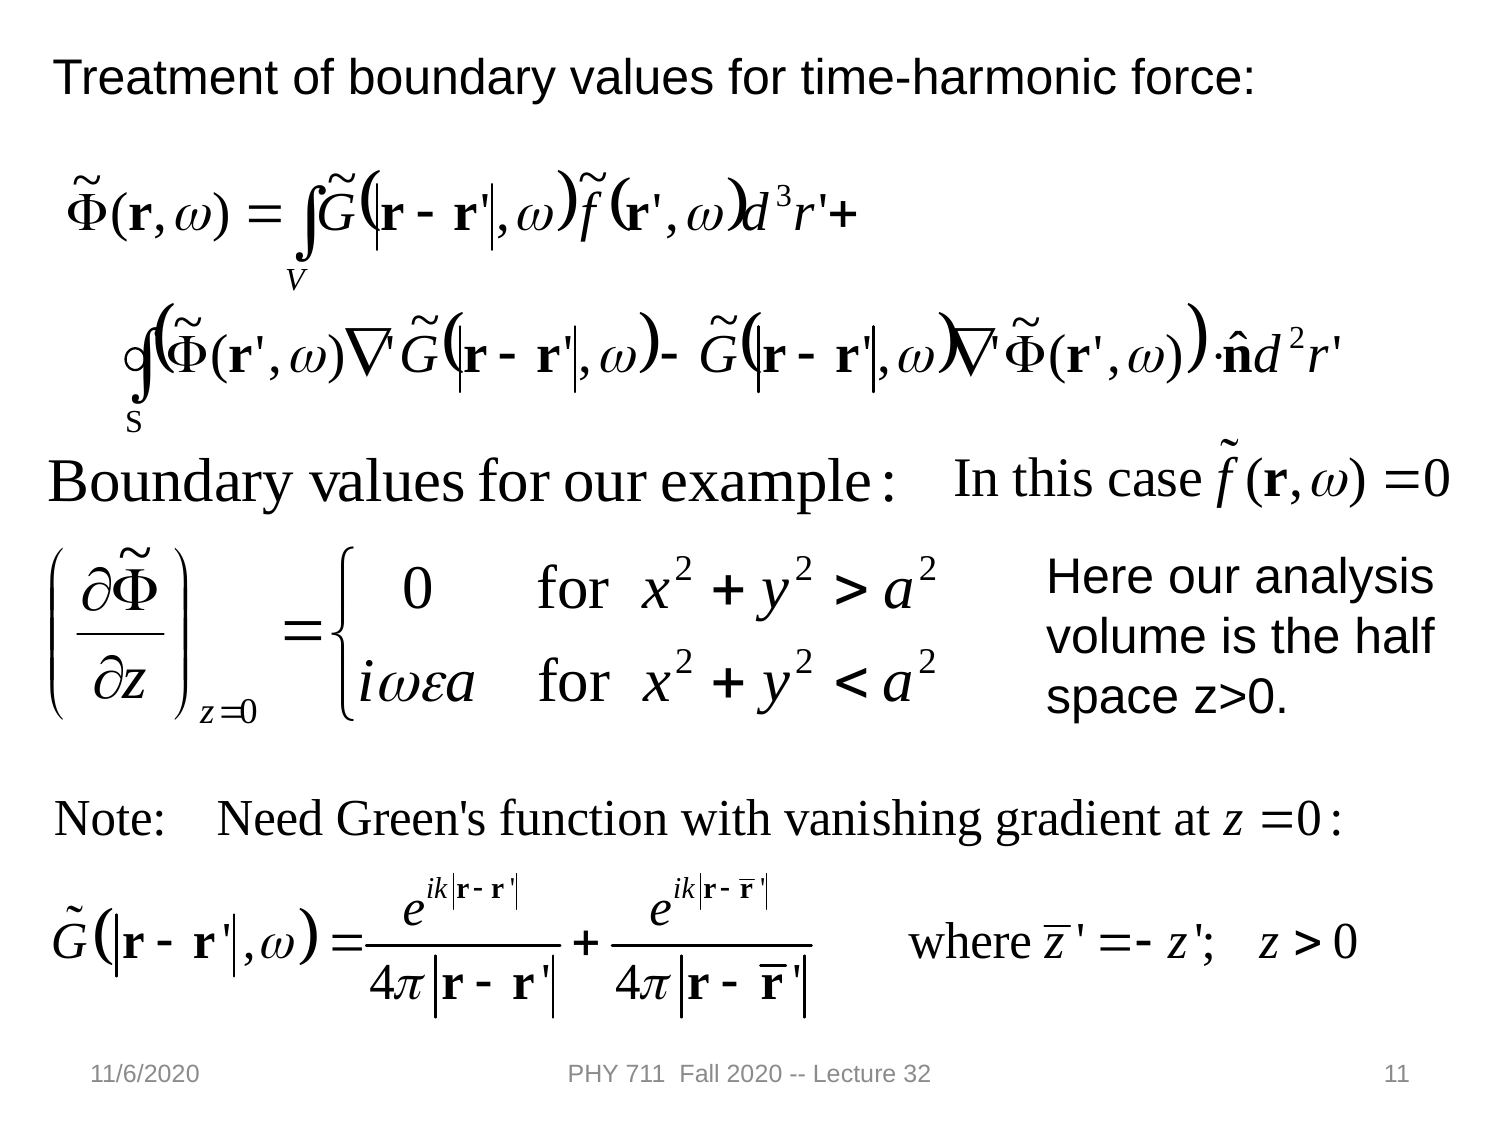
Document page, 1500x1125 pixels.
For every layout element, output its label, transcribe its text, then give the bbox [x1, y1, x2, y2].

footer PHY 711 Fall 2020 -- Lecture 32 [512, 1042, 988, 1103]
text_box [47, 791, 1364, 1026]
text_box Treatment of boundary values for time-harmonic force: [37, 37, 1425, 113]
slide_number 11 [1074, 1042, 1425, 1103]
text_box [37, 445, 955, 736]
text_box Here our analysis volume is the half space z>0. [1031, 536, 1469, 731]
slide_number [75, 1042, 425, 1103]
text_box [944, 430, 1463, 520]
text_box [58, 162, 1352, 444]
